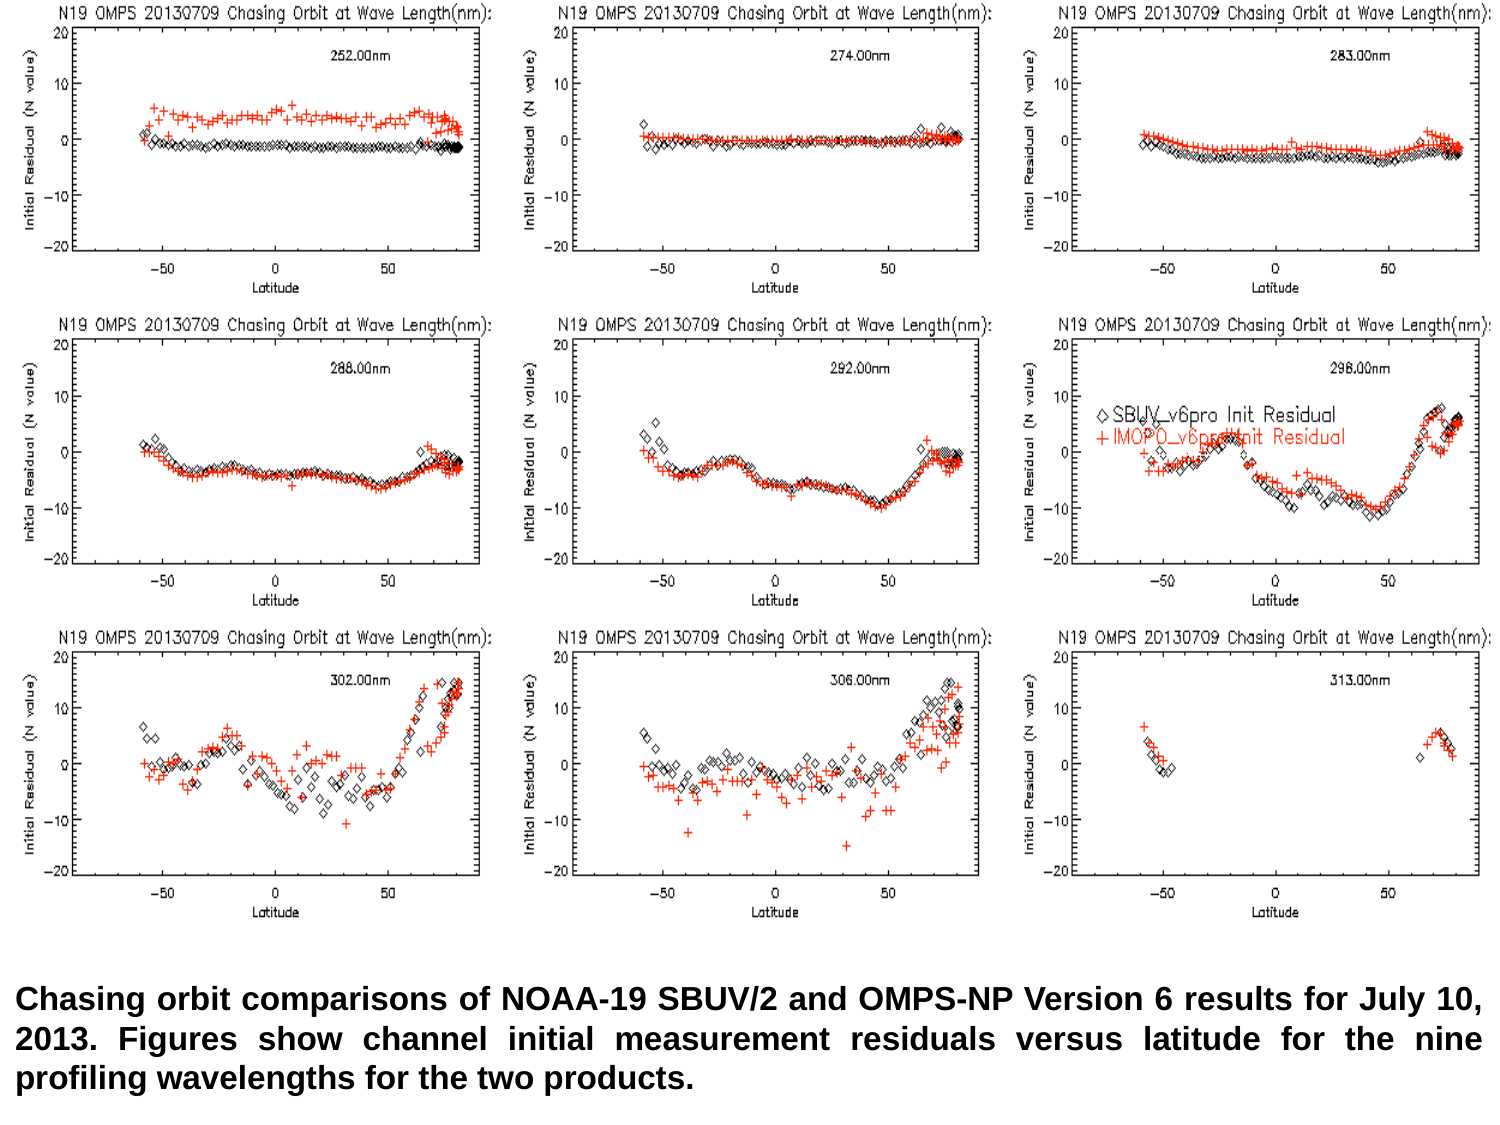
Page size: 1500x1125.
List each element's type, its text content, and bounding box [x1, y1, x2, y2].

text_box Chasing orbit comparisons of NOAA-19 SBUV/2 and OMPS-NP Version 6 results for July 10, 2013. Figures show channel initial measurement residuals versus latitude for the nine profiling wavelengths for the two products. [0, 969, 1500, 1104]
picture [0, 0, 1500, 963]
